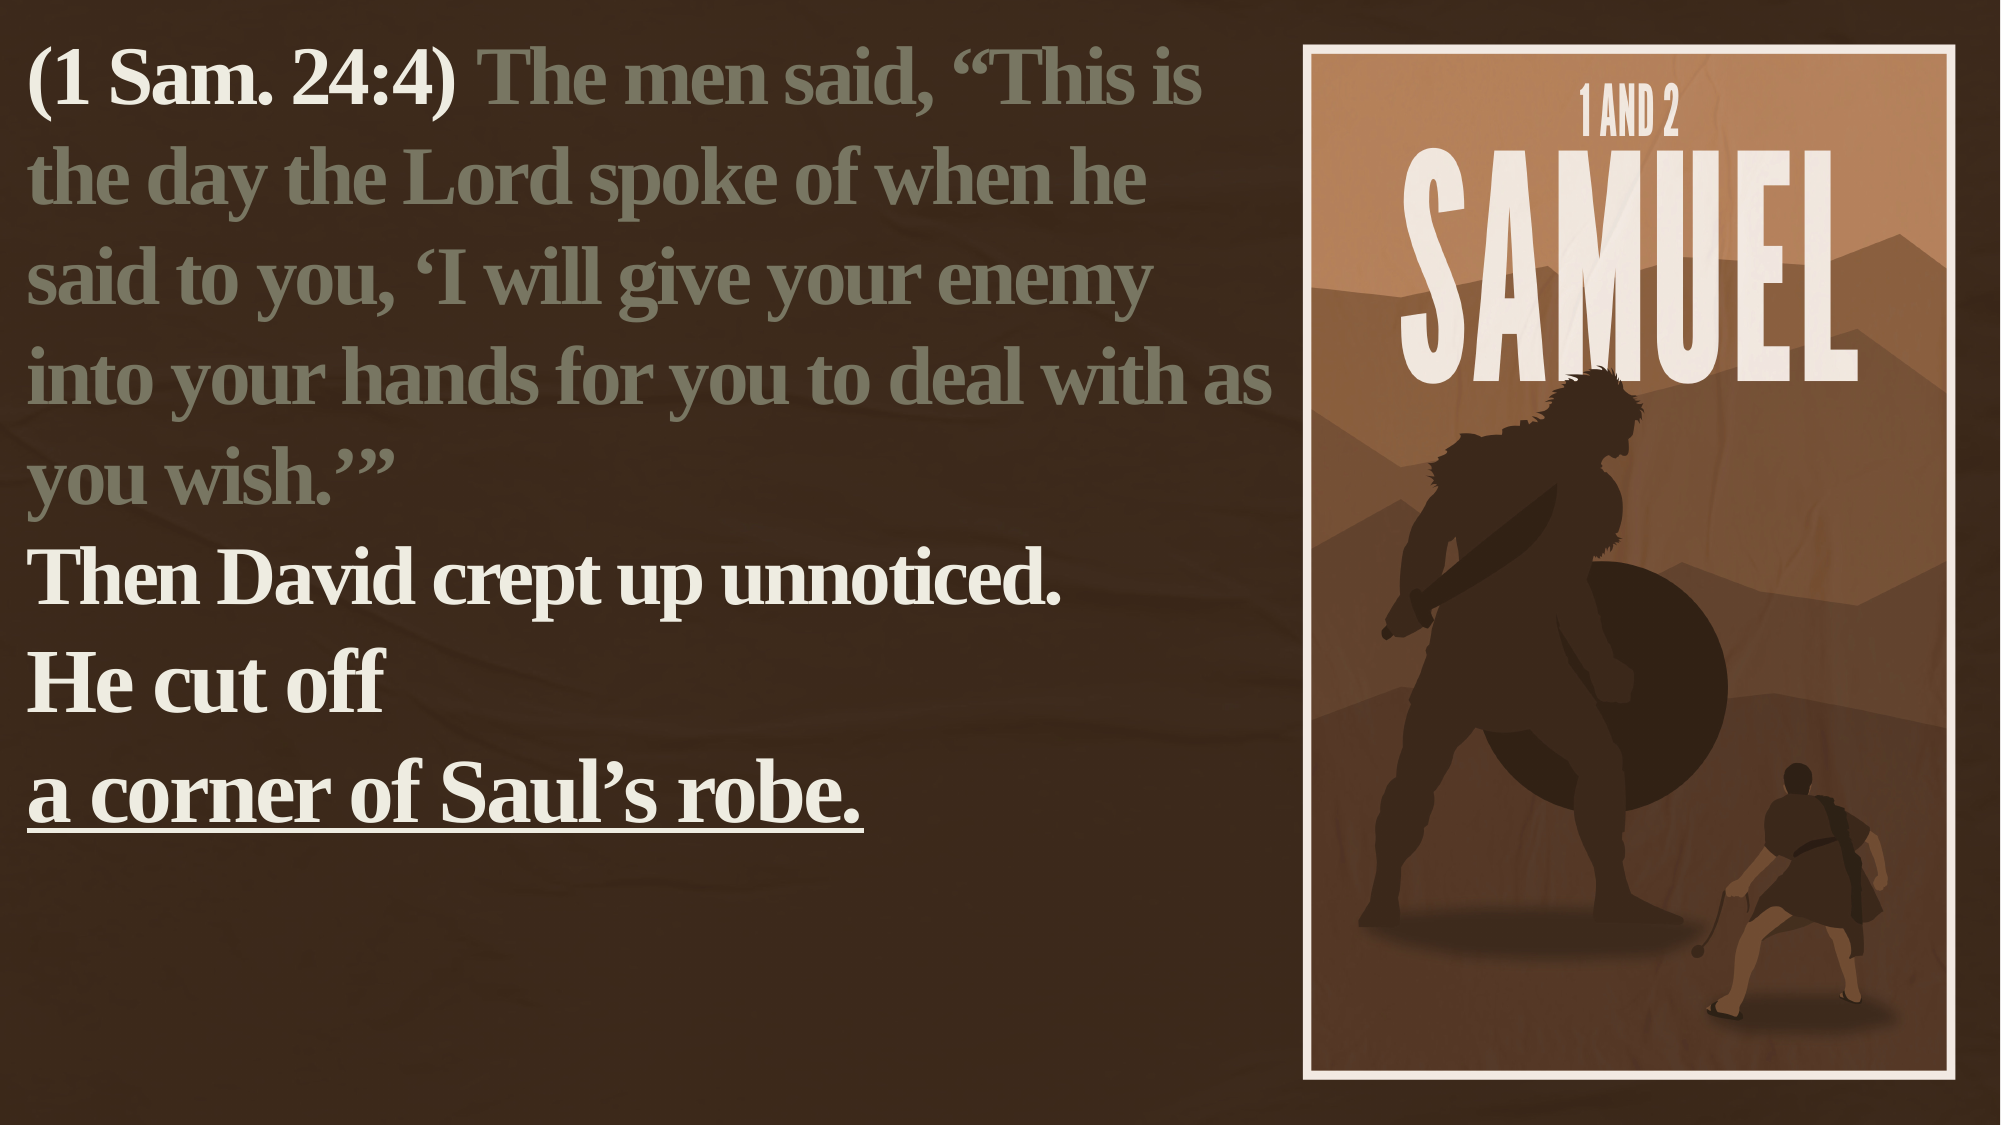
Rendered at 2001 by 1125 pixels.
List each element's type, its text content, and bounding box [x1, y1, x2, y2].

text_box (1 Sam. 24:4) The men said, “This is the day the Lord spoke of when he said to you, ‘I will give your enemy into your hands for you to deal with as you wish.’” Then David crept up unnoticed. He cut off a corner of Saul’s robe. [11, 13, 1289, 849]
picture [0, 0, 2001, 1125]
